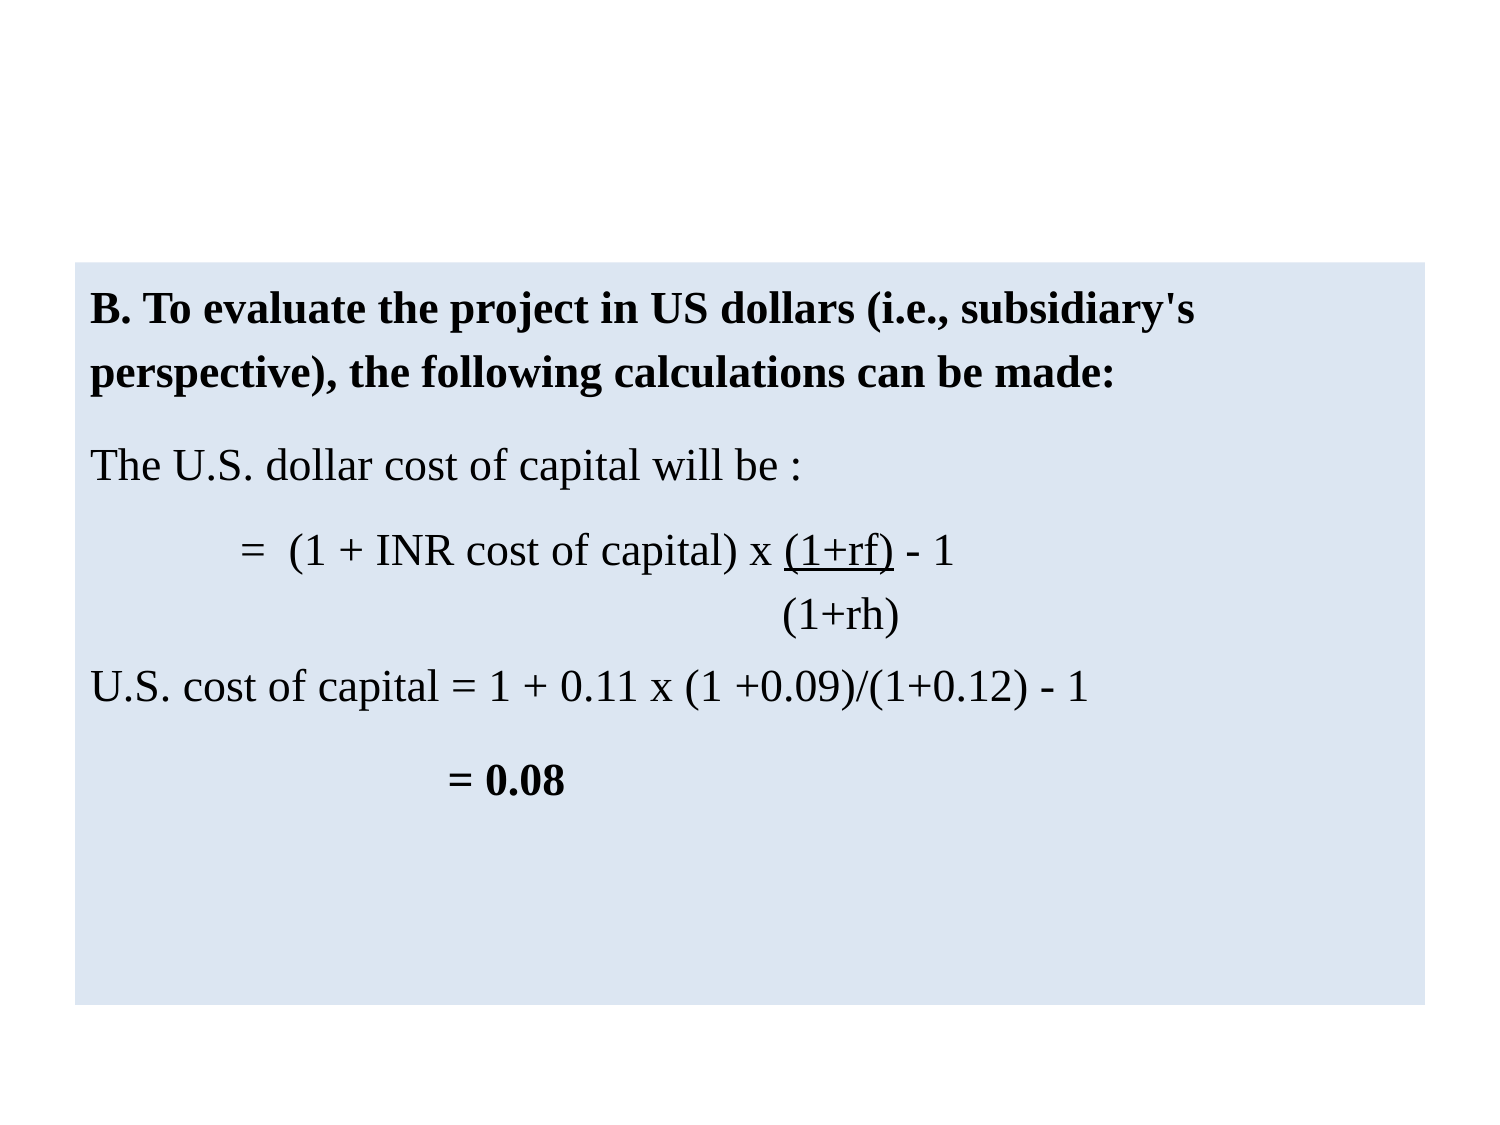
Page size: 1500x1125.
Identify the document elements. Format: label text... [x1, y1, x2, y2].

list B. To evaluate the project in US dollars (i.e., subsidiary's perspective), the following calculations can be made: The U.S. dollar cost of capital will be : = (1 + INR cost of capital) x (1+rf) - 1 (1+rh) U.S. cost of capital = 1 + 0.11 x (1 +0.09)/(1+0.12) - 1 = 0.08 [75, 262, 1425, 1005]
